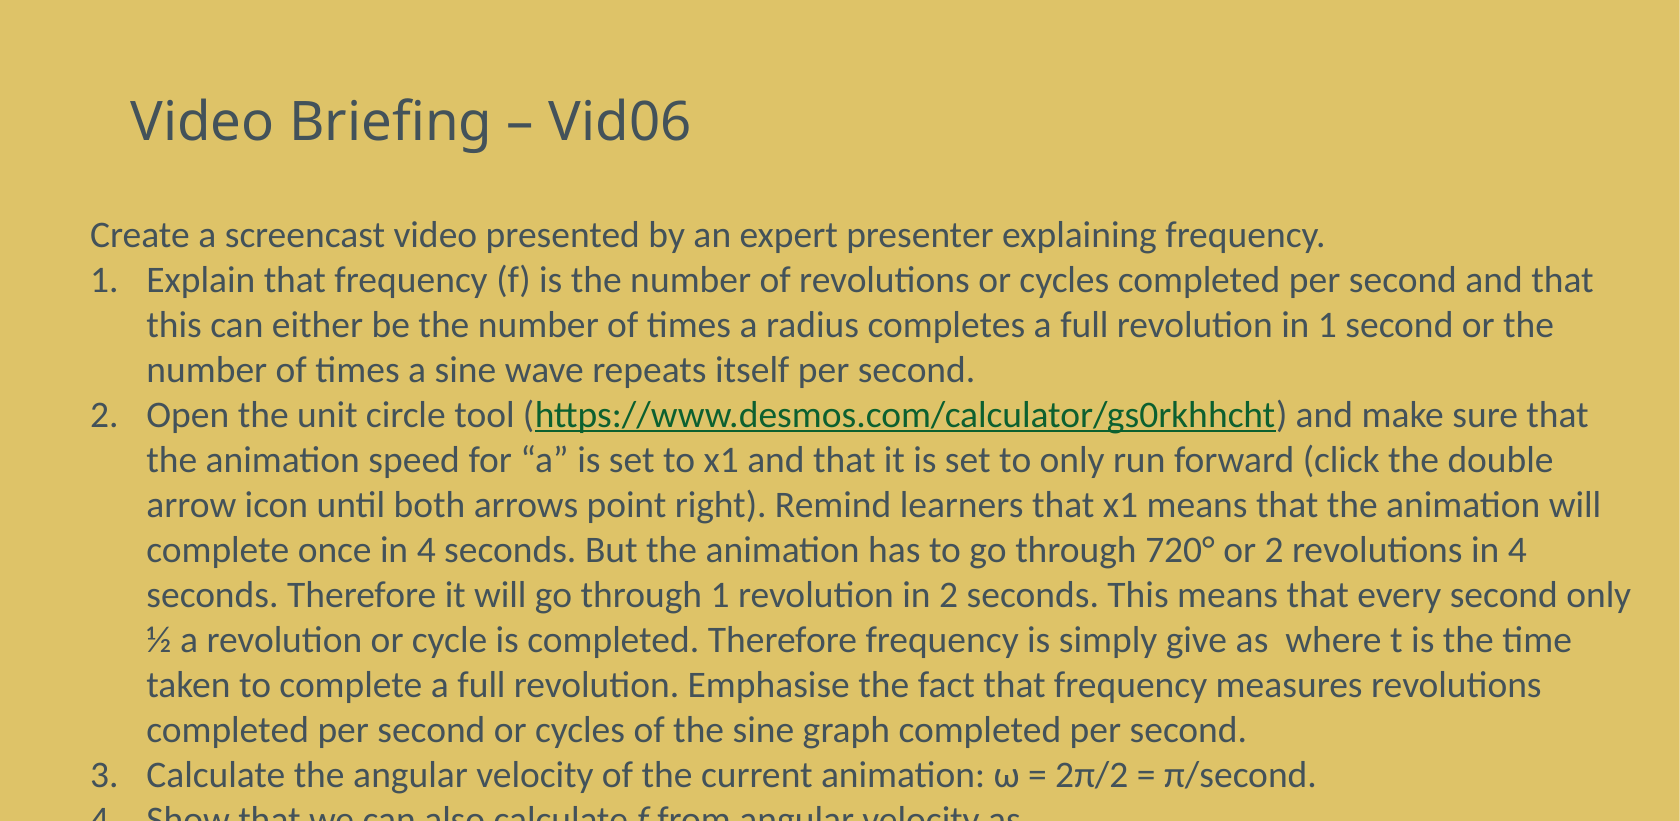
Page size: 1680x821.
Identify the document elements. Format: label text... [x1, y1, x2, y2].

title Video Briefing – Vid06 [115, 43, 1565, 203]
